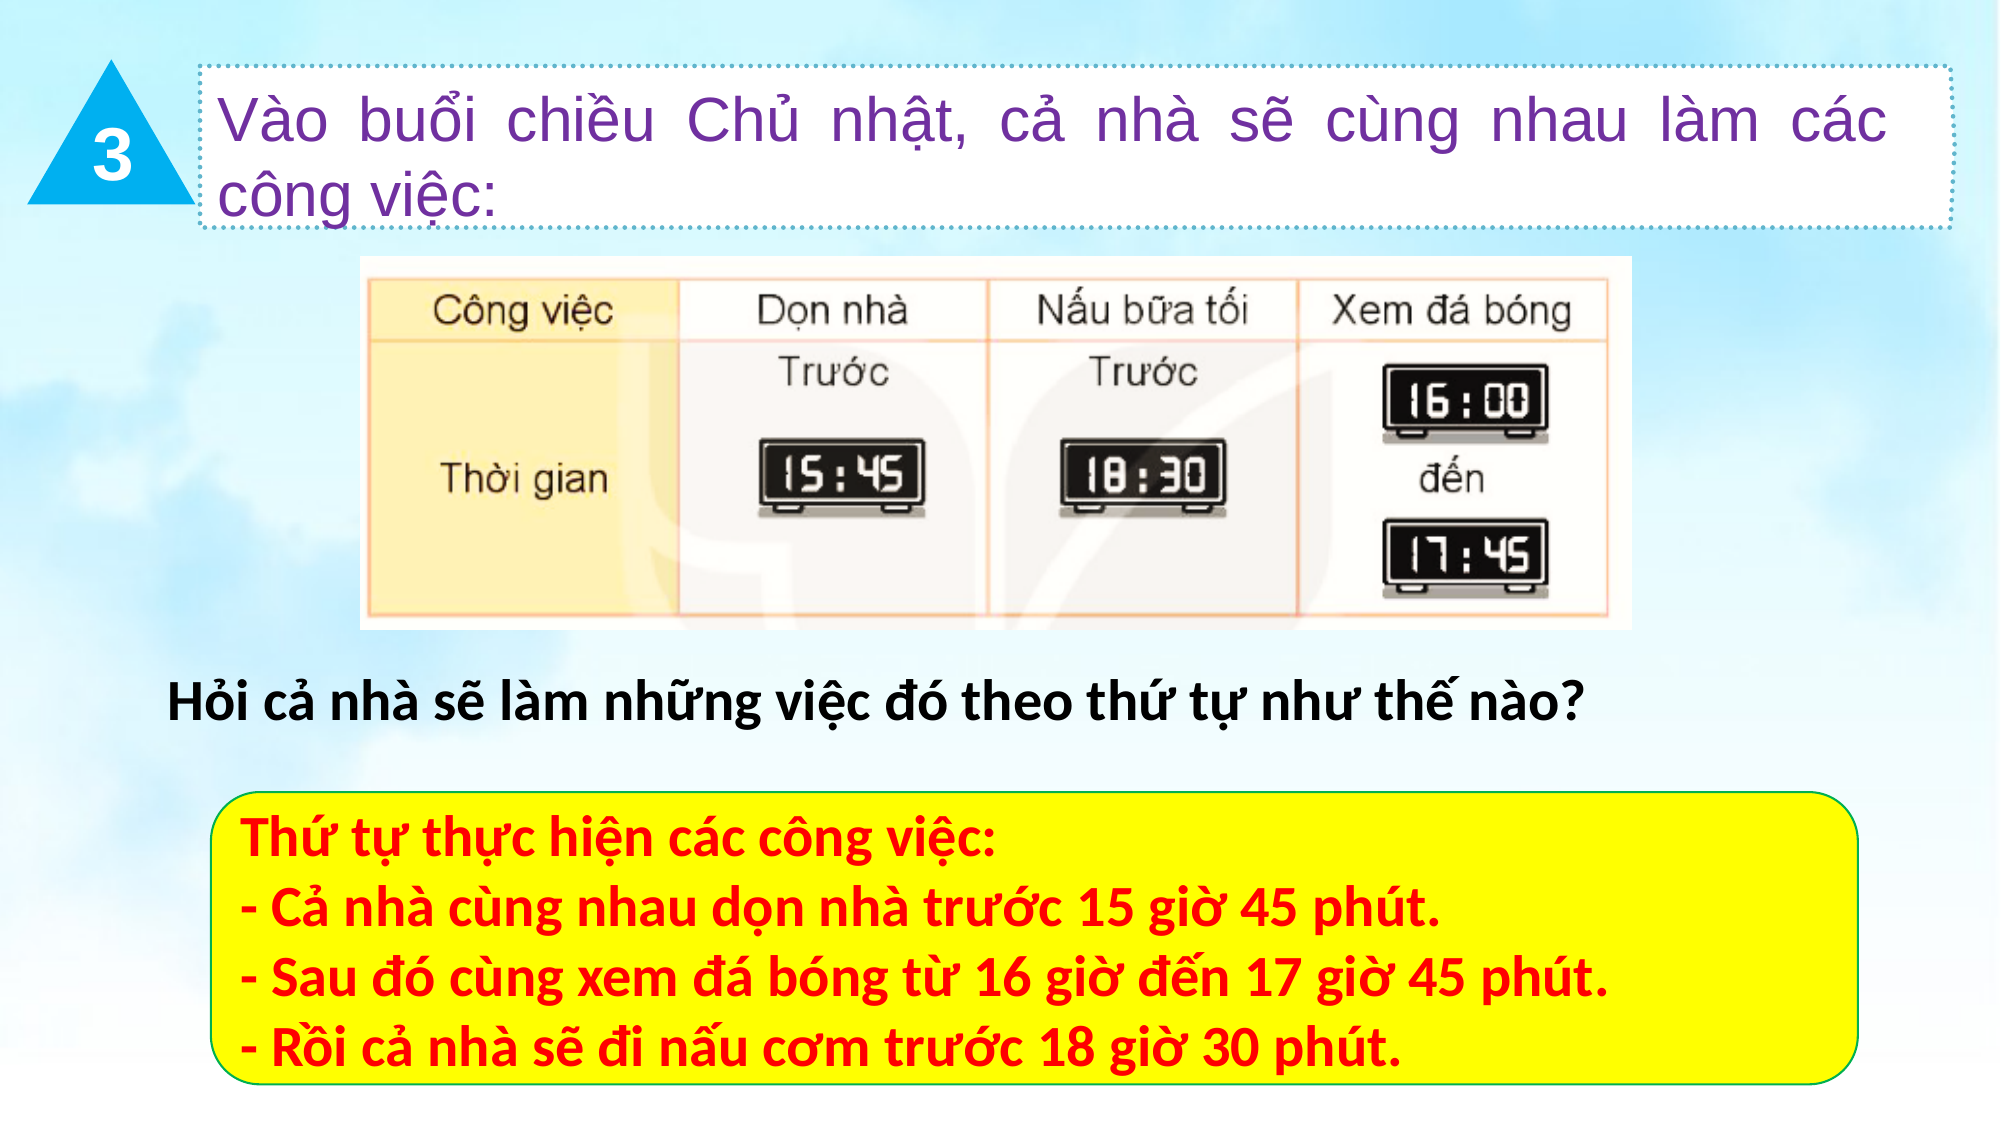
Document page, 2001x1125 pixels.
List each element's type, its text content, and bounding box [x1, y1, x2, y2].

text_box [200, 65, 1955, 228]
text_box 3 [55, 98, 171, 203]
text_box Thứ tự thực hiện các công việc: - Cả nhà cùng nhau dọn nhà trước 15 giờ 45 phút. - Sau đó cùng xem đá bóng từ 16 giờ đến 17 giờ 45 phút. - Rồi cả nhà sẽ đi nấu cơm trước 18 giờ 30 phút. [209, 791, 1859, 1086]
picture [0, 0, 2001, 1125]
text_box [27, 156, 196, 205]
text_box [88, 59, 134, 98]
text_box Vào buổi chiều Chủ nhật, cả nhà sẽ cùng nhau làm các công việc: [203, 71, 1905, 236]
text_box Hỏi cả nhà sẽ làm những việc đó theo thứ tự như thế nào? [153, 654, 2000, 740]
